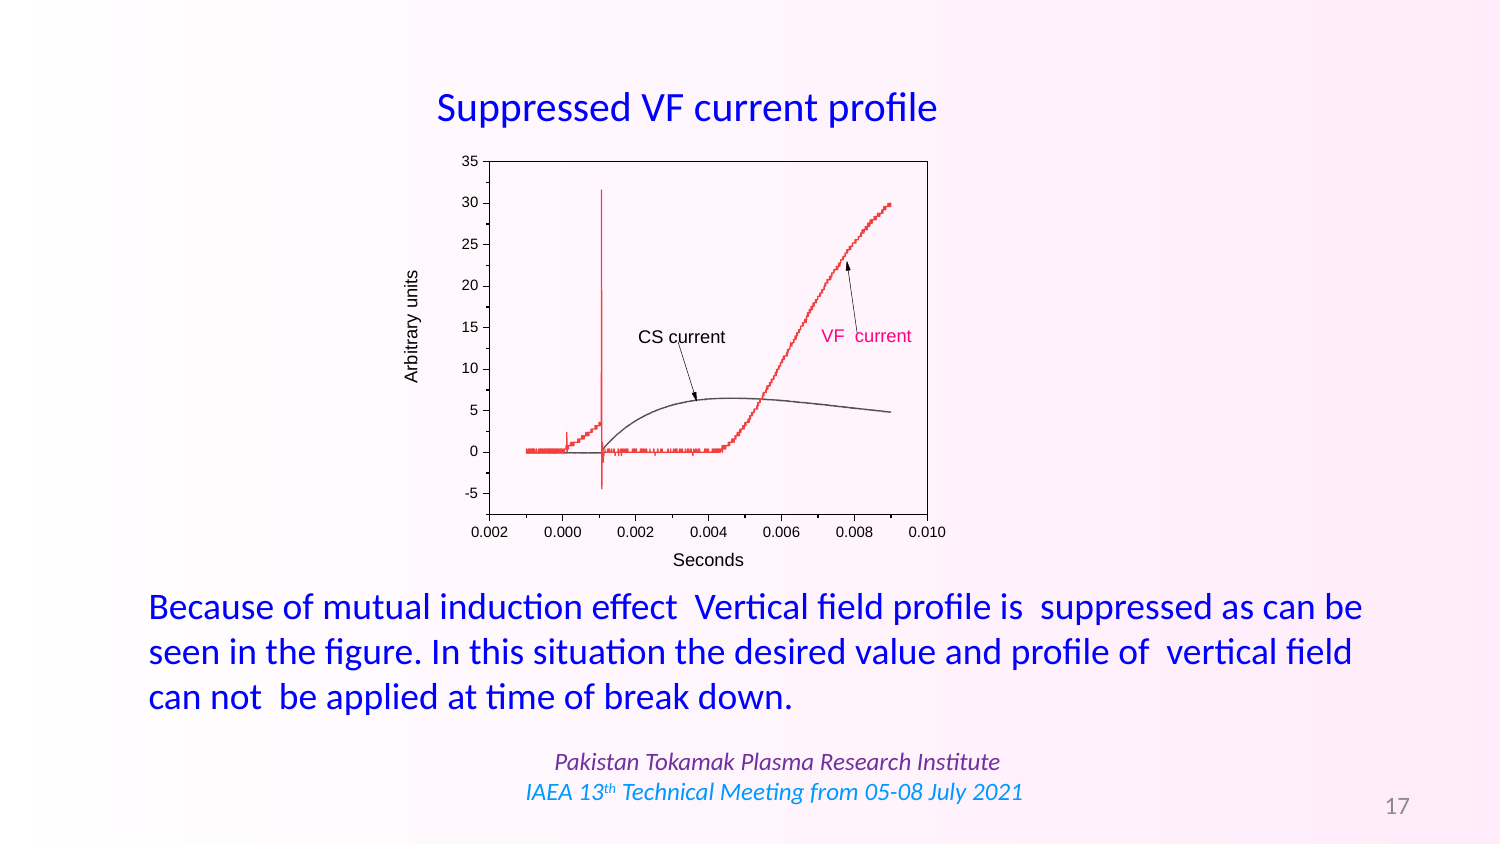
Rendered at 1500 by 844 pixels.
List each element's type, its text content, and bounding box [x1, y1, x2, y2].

text_box Pakistan Tokamak Plasma Research Institute IAEA 13th Technical Meeting from 05-08 July 2021 [510, 738, 1045, 814]
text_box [374, 104, 1019, 598]
text_box Because of mutual induction effect Vertical field profile is suppressed as can be seen in the figure. In this situation the desired value and profile of vertical field can not be applied at time of break down. [133, 574, 1422, 725]
text_box Suppressed VF current profile [422, 71, 1085, 137]
slide_number 17 [1074, 782, 1425, 827]
